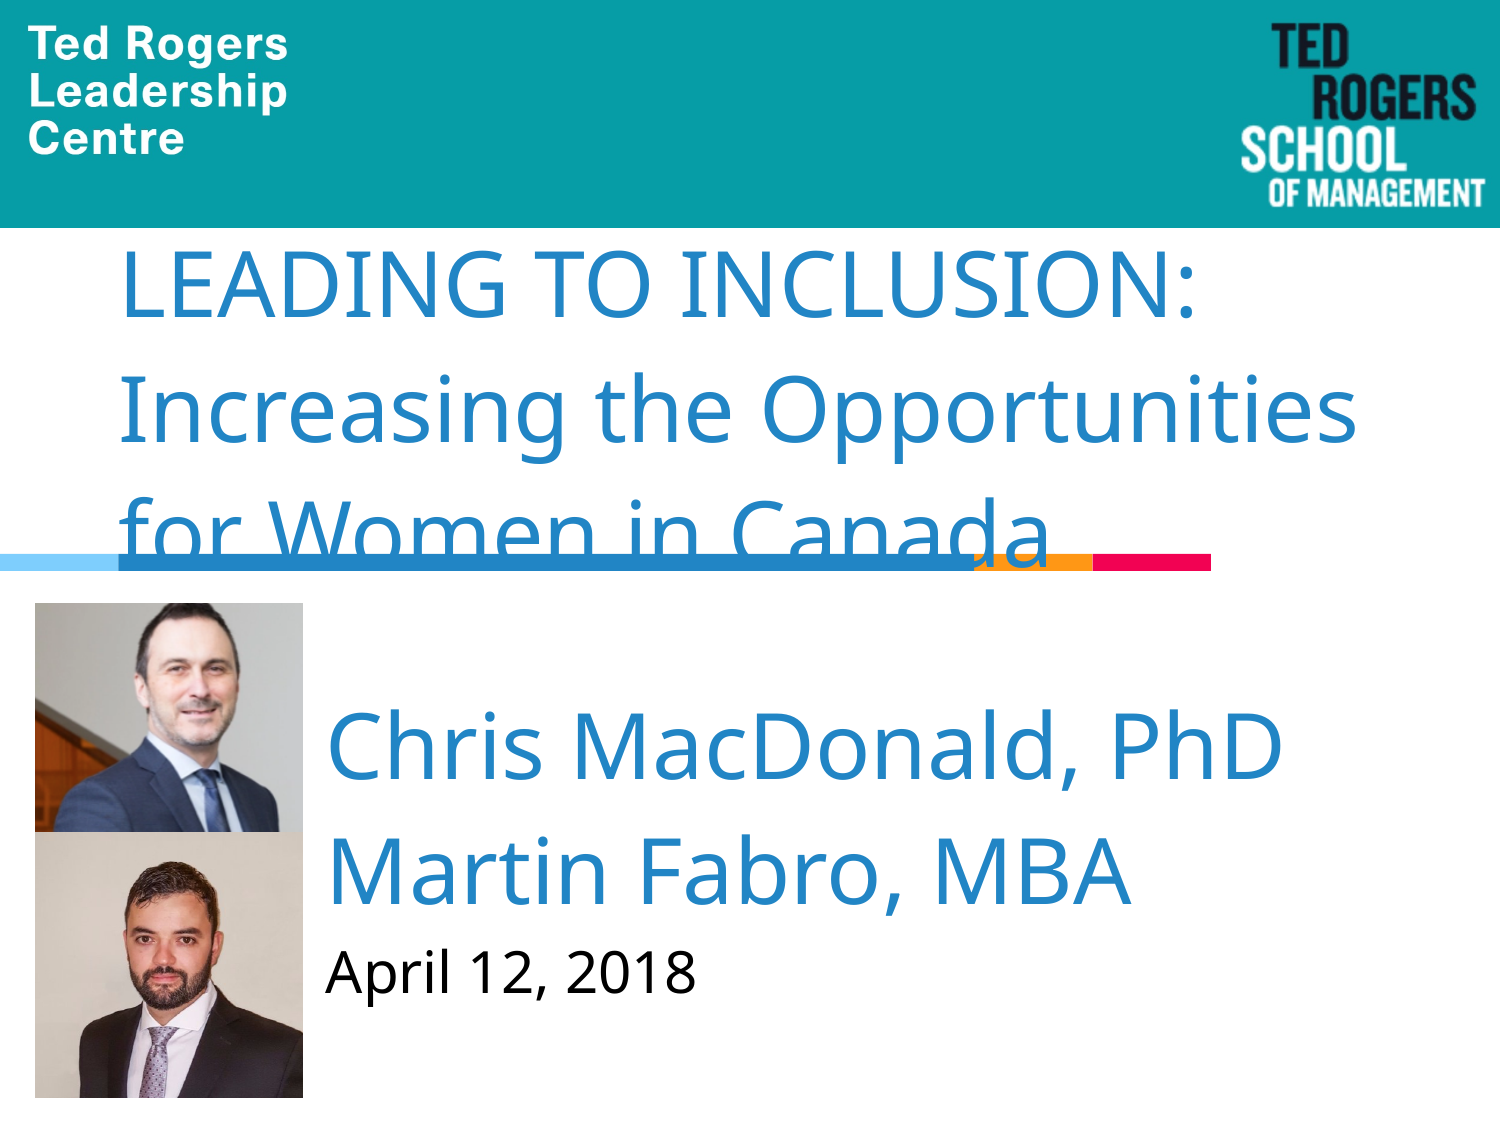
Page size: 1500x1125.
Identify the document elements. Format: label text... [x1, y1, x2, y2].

picture [1233, 0, 1497, 228]
title LEADING TO INCLUSION: Increasing the Opportunities for Women in Canada [103, 204, 1386, 619]
picture [3, 0, 312, 180]
text_box Chris MacDonald, PhD Martin Fabro, MBA April 12, 2018 [310, 666, 1386, 1082]
picture [35, 603, 303, 1099]
text_box [0, 0, 1231, 228]
